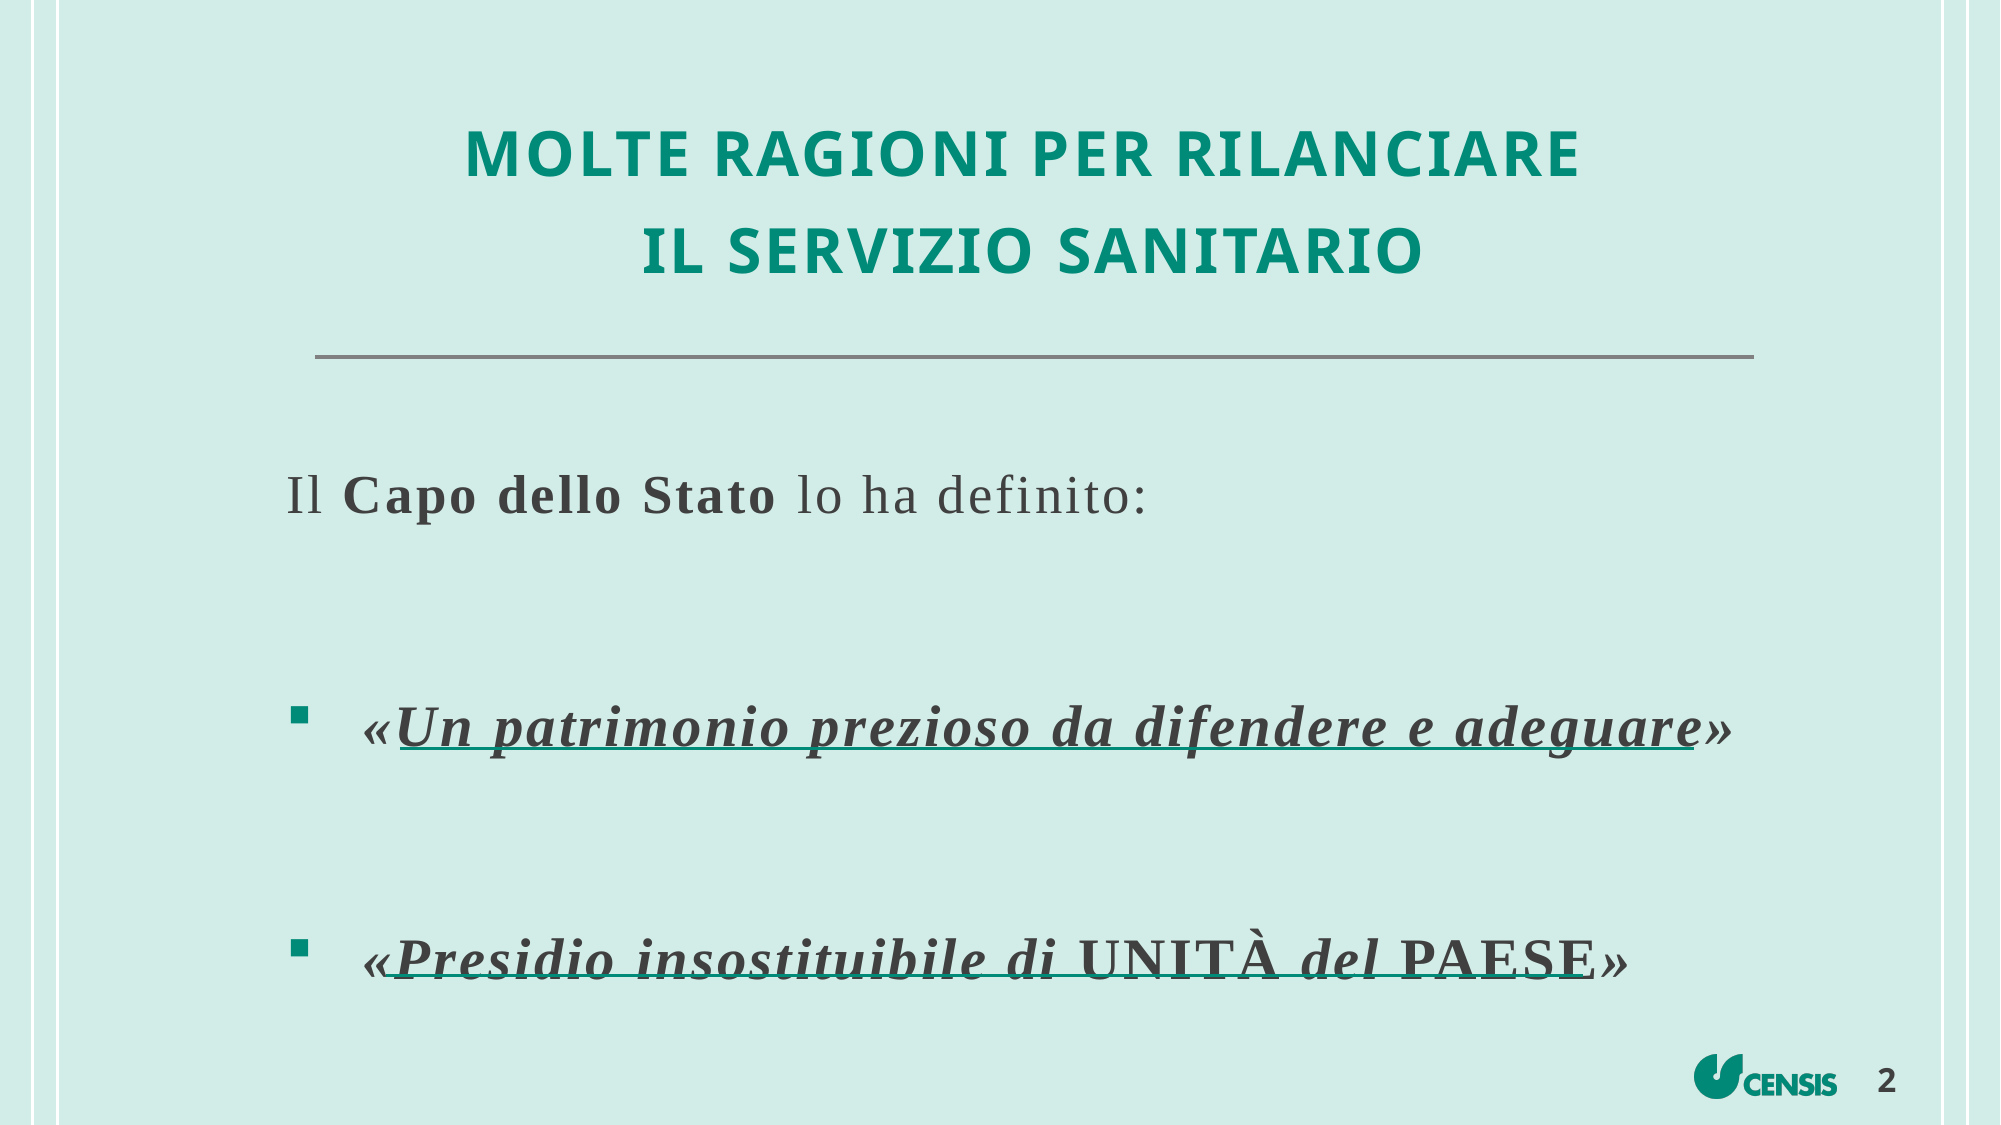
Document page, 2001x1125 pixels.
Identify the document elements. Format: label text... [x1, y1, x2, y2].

picture [1694, 1054, 1837, 1099]
title MOLTE RAGIONI PER RILANCIARE IL SERVIZIO SANITARIO [315, 80, 1754, 301]
list Il Capo dello Stato lo ha definito: «Un patrimonio prezioso da difendere e adeguare» «Presidio insostituibile di UNITÀ del PAESE» [268, 414, 1801, 1014]
slide_number 2 [1859, 1044, 1941, 1120]
